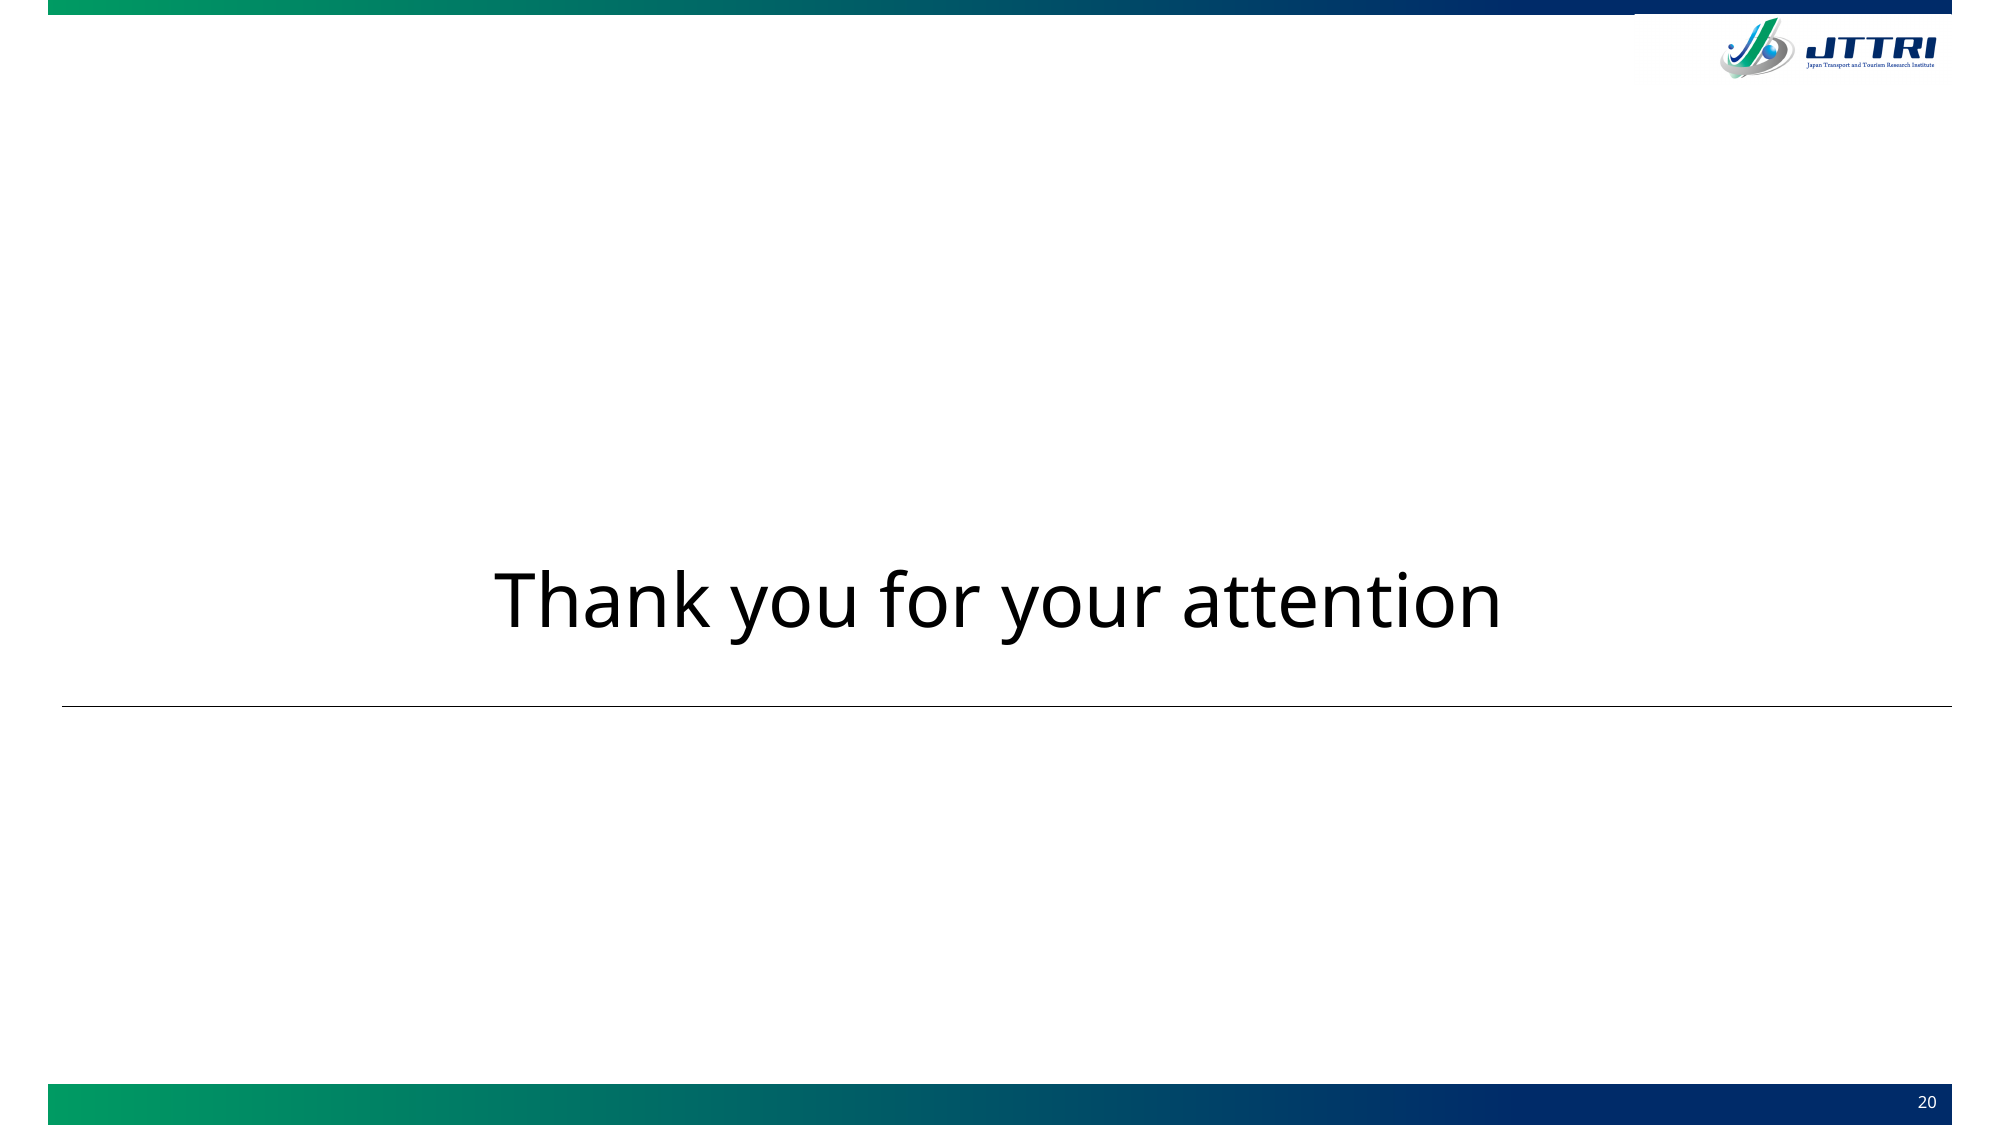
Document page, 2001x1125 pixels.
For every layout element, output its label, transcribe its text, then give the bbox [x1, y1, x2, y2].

picture [1197, 0, 1201, 15]
slide_number 19 [1580, 1074, 1952, 1125]
text_box Thank you for your attention [249, 545, 1750, 650]
picture [1197, 1084, 1201, 1125]
picture [1634, 14, 1952, 85]
